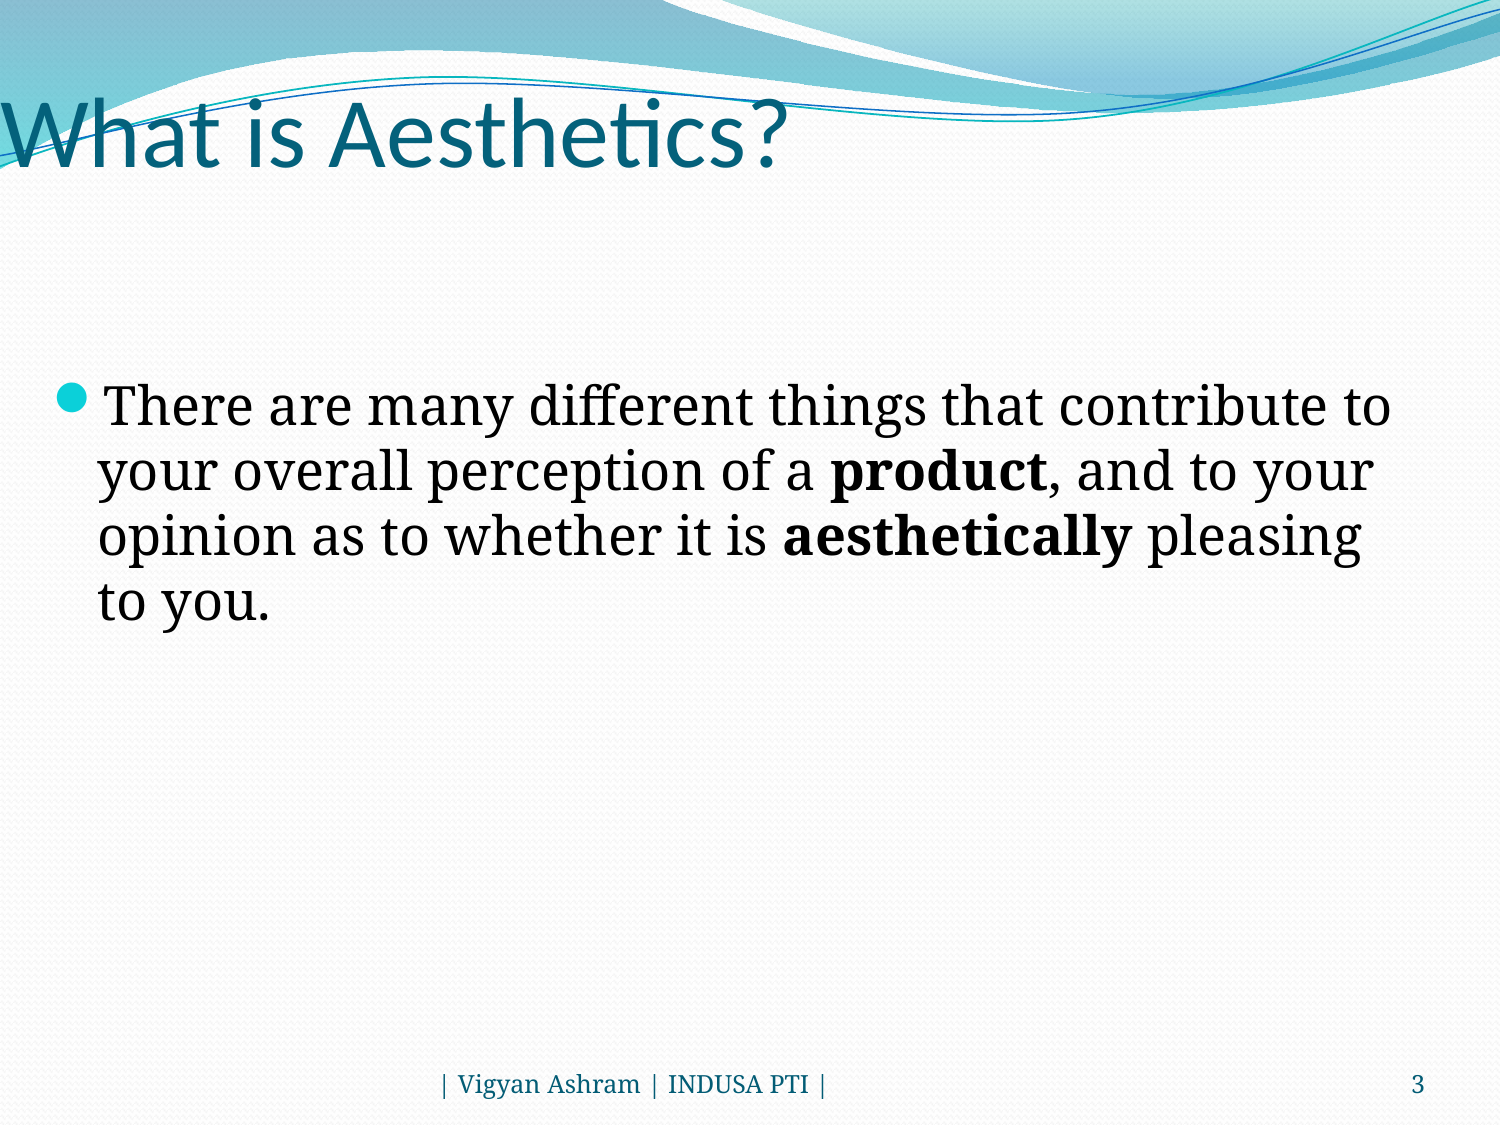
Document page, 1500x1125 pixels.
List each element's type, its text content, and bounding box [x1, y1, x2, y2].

slide_number 3 [1299, 1042, 1425, 1103]
footer | Vigyan Ashram | INDUSA PTI | [437, 1042, 988, 1103]
title What is Aesthetics? [0, 0, 1351, 188]
list There are many different things that contribute to your overall perception of a product, and to your opinion as to whether it is aesthetically pleasing to you. [37, 212, 1426, 1038]
